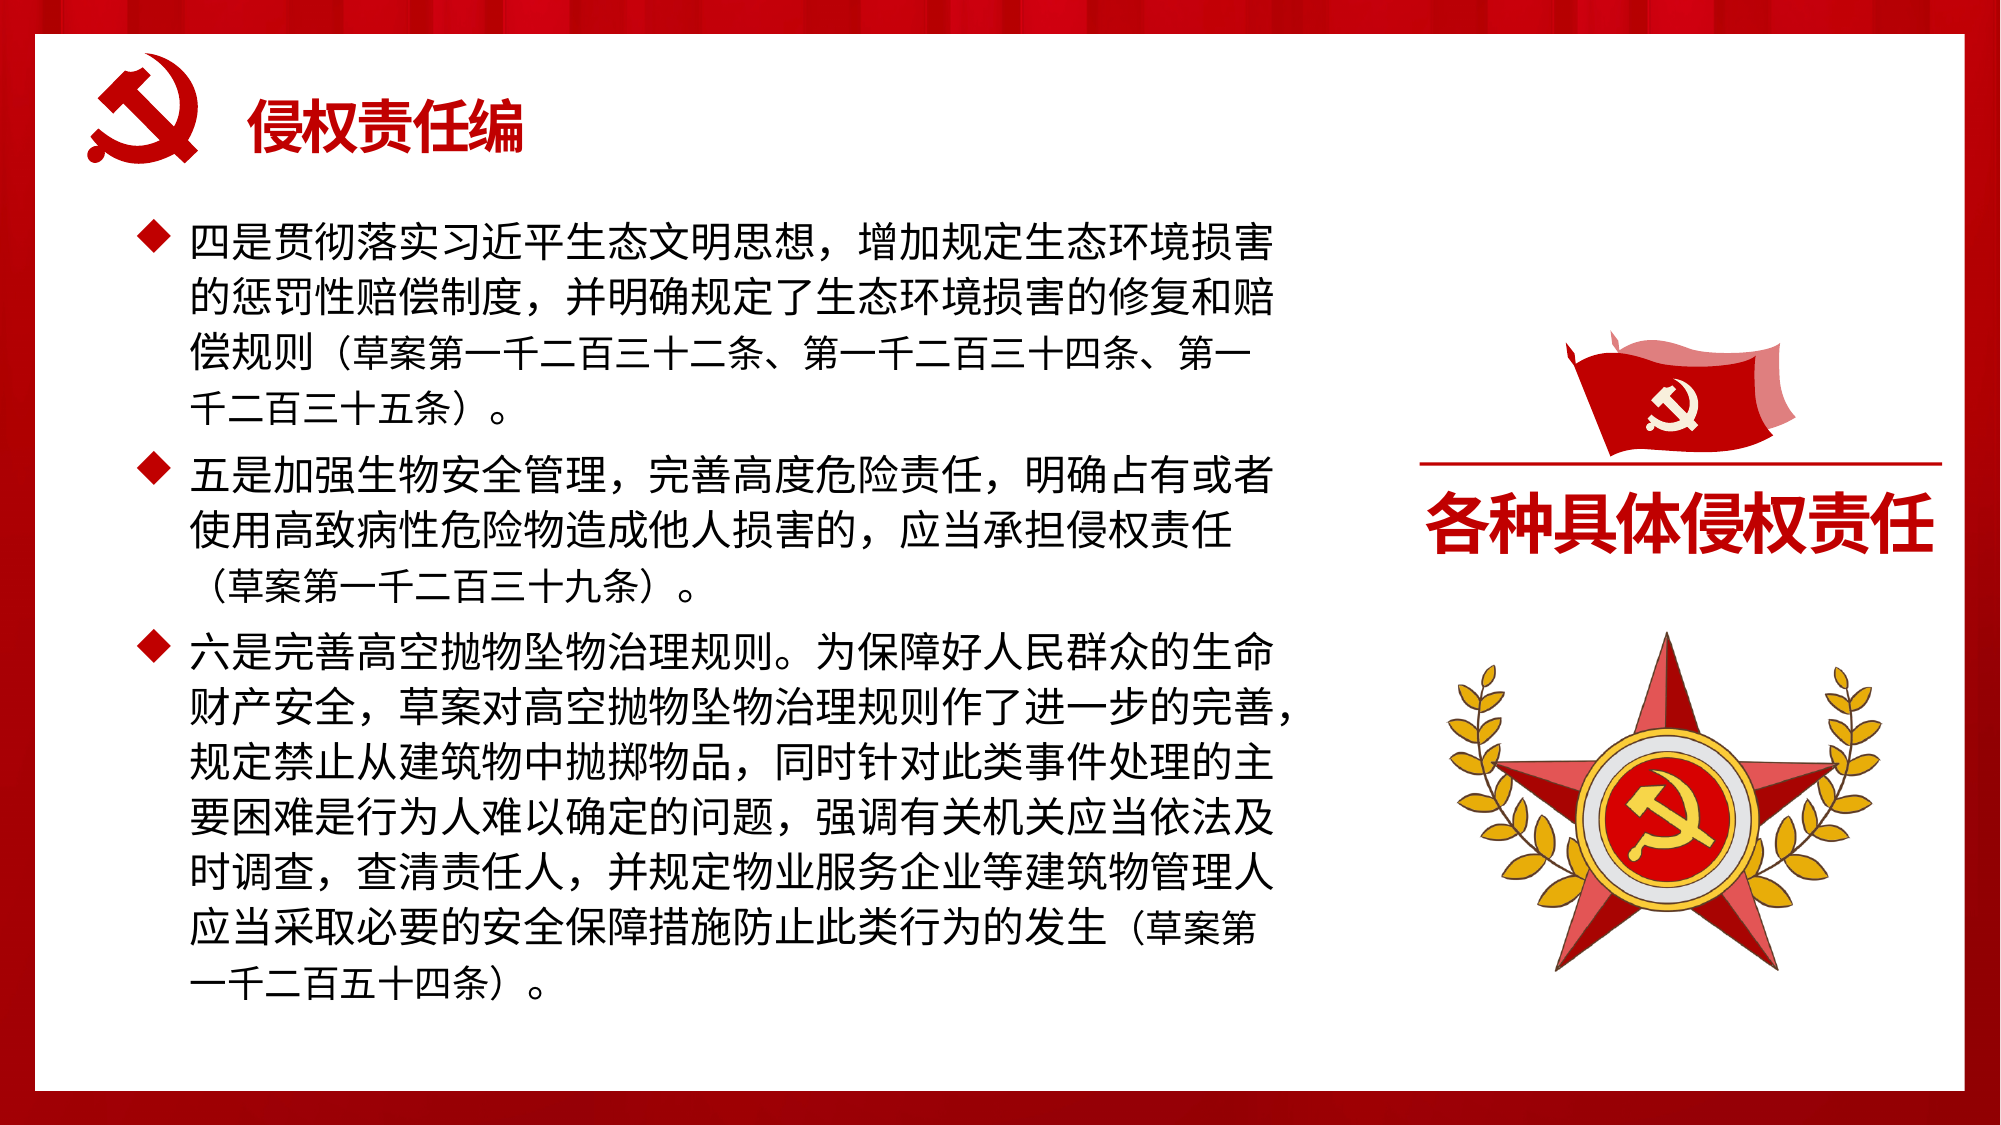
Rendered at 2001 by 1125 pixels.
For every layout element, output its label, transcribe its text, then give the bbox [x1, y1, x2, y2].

text_box 侵权责任编 [231, 82, 731, 168]
picture [0, 0, 2001, 1125]
text_box 四是贯彻落实习近平生态文明思想，增加规定生态环境损害的惩罚性赔偿制度，并明确规定了生态环境损害的修复和赔偿规则（草案第一千二百三十二条、第一千二百三十四条、第一千二百三十五条）。 五是加强生物安全管理，完善高度危险责任，明确占有或者使用高致病性危险物造成他人损害的，应当承担侵权责任（草案第一千二百三十九条）。 六是完善高空抛物坠物治理规则。为保障好人民群众的生命财产安全，草案对高空抛物坠物治理规则作了进一步的完善，规定禁止从建筑物中抛掷物品，同时针对此类事件处理的主要困难是行为人难以确定的问题，强调有关机关应当依法及时调查，查清责任人，并规定物业服务企业等建筑物管理人应当采取必要的安全保障措施防止此类行为的发生（草案第一千二百五十四条）。 [133, 211, 1284, 1007]
text_box 各种具体侵权责任 [1410, 474, 1952, 569]
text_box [1565, 330, 1796, 457]
